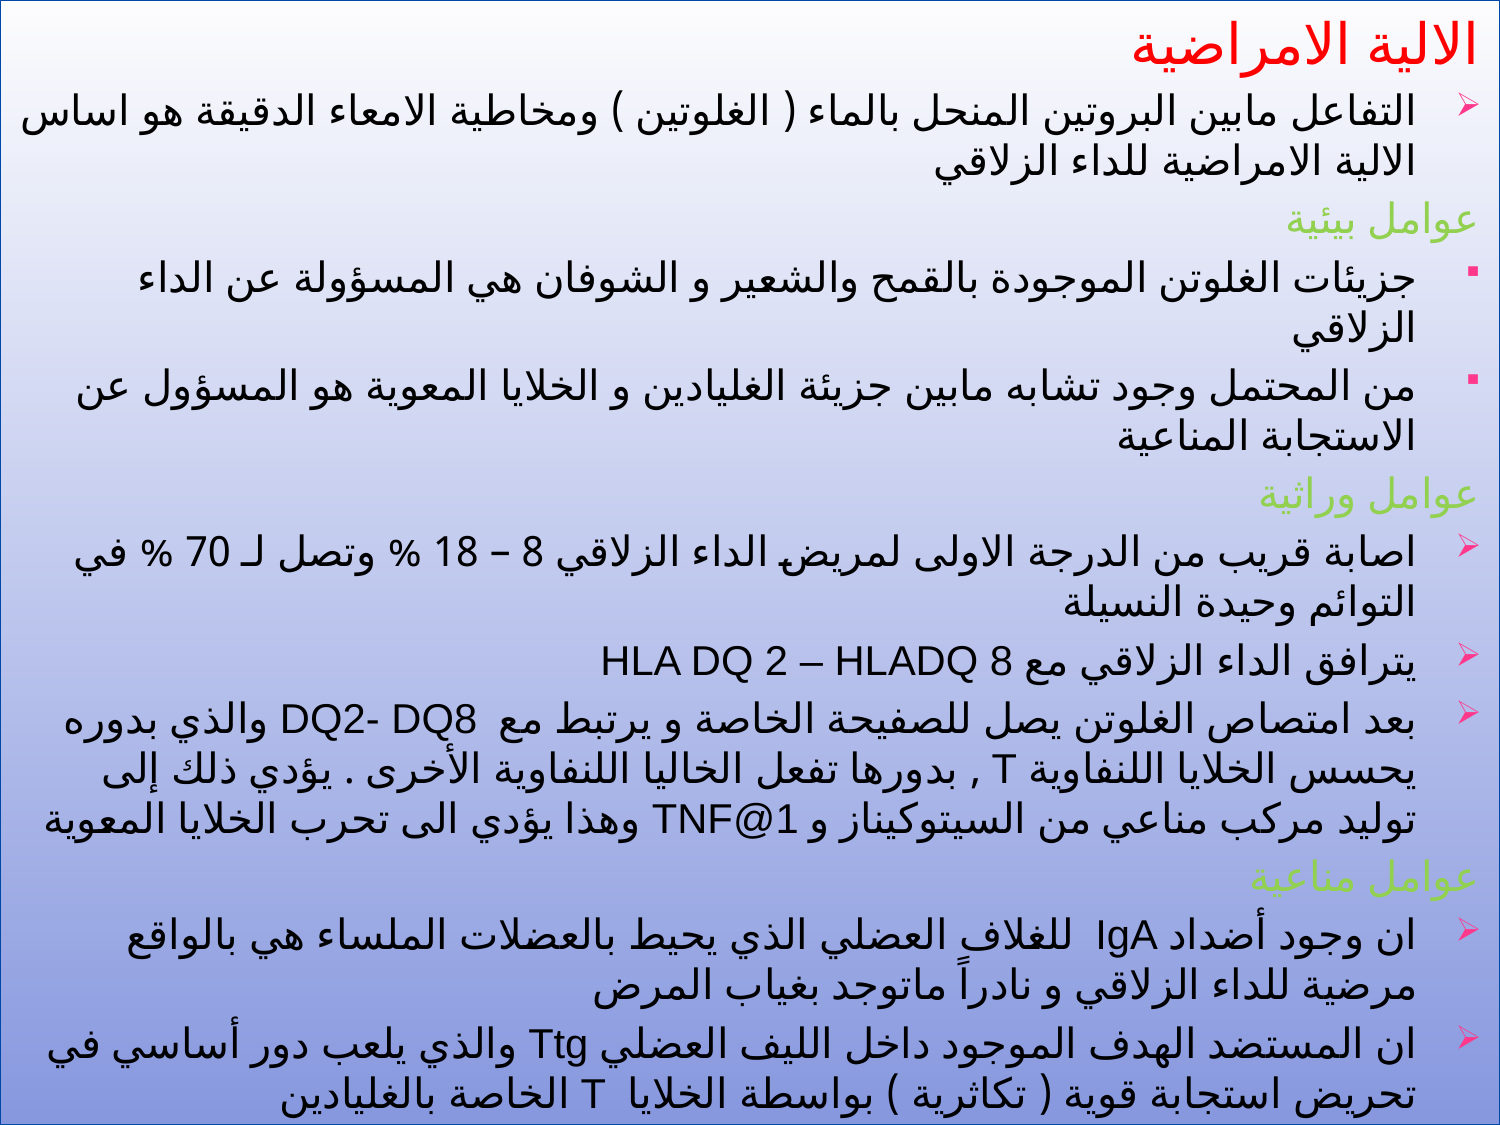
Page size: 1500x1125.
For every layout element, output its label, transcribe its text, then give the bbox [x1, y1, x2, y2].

list الالية الامراضية التفاعل مابين البروتين المنحل بالماء ( الغلوتين ) ومخاطية الامعاء الدقيقة هو اساس الالية الامراضية للداء الزلاقي عوامل بيئية جزيئات الغلوتن الموجودة بالقمح والشعير و الشوفان هي المسؤولة عن الداء الزلاقي من المحتمل وجود تشابه مابين جزيئة الغليادين و الخلايا المعوية هو المسؤول عن الاستجابة المناعية عوامل وراثية اصابة قريب من الدرجة الاولى لمريض الداء الزلاقي 8 – 18 % وتصل لـ 70 % في التوائم وحيدة النسيلة يترافق الداء الزلاقي مع HLA DQ 2 – HLADQ 8 بعد امتصاص الغلوتن يصل للصفيحة الخاصة و يرتبط مع DQ2- DQ8 والذي بدوره يحسس الخلايا اللنفاوية T , بدورها تفعل الخاليا اللنفاوية الأخرى . يؤدي ذلك إلى توليد مركب مناعي من السيتوكيناز و TNF@1 وهذا يؤدي الى تحرب الخلايا المعوية عوامل مناعية ان وجود أضداد IgA للغلاف العضلي الذي يحيط بالعضلات الملساء هي بالواقع مرضية للداء الزلاقي و نادراً ماتوجد بغياب المرض ان المستضد الهدف الموجود داخل الليف العضلي Ttg والذي يلعب دور أساسي في تحريض استجابة قوية ( تكاثرية ) بواسطة الخلايا T الخاصة بالغليادين [0, 0, 1500, 1125]
